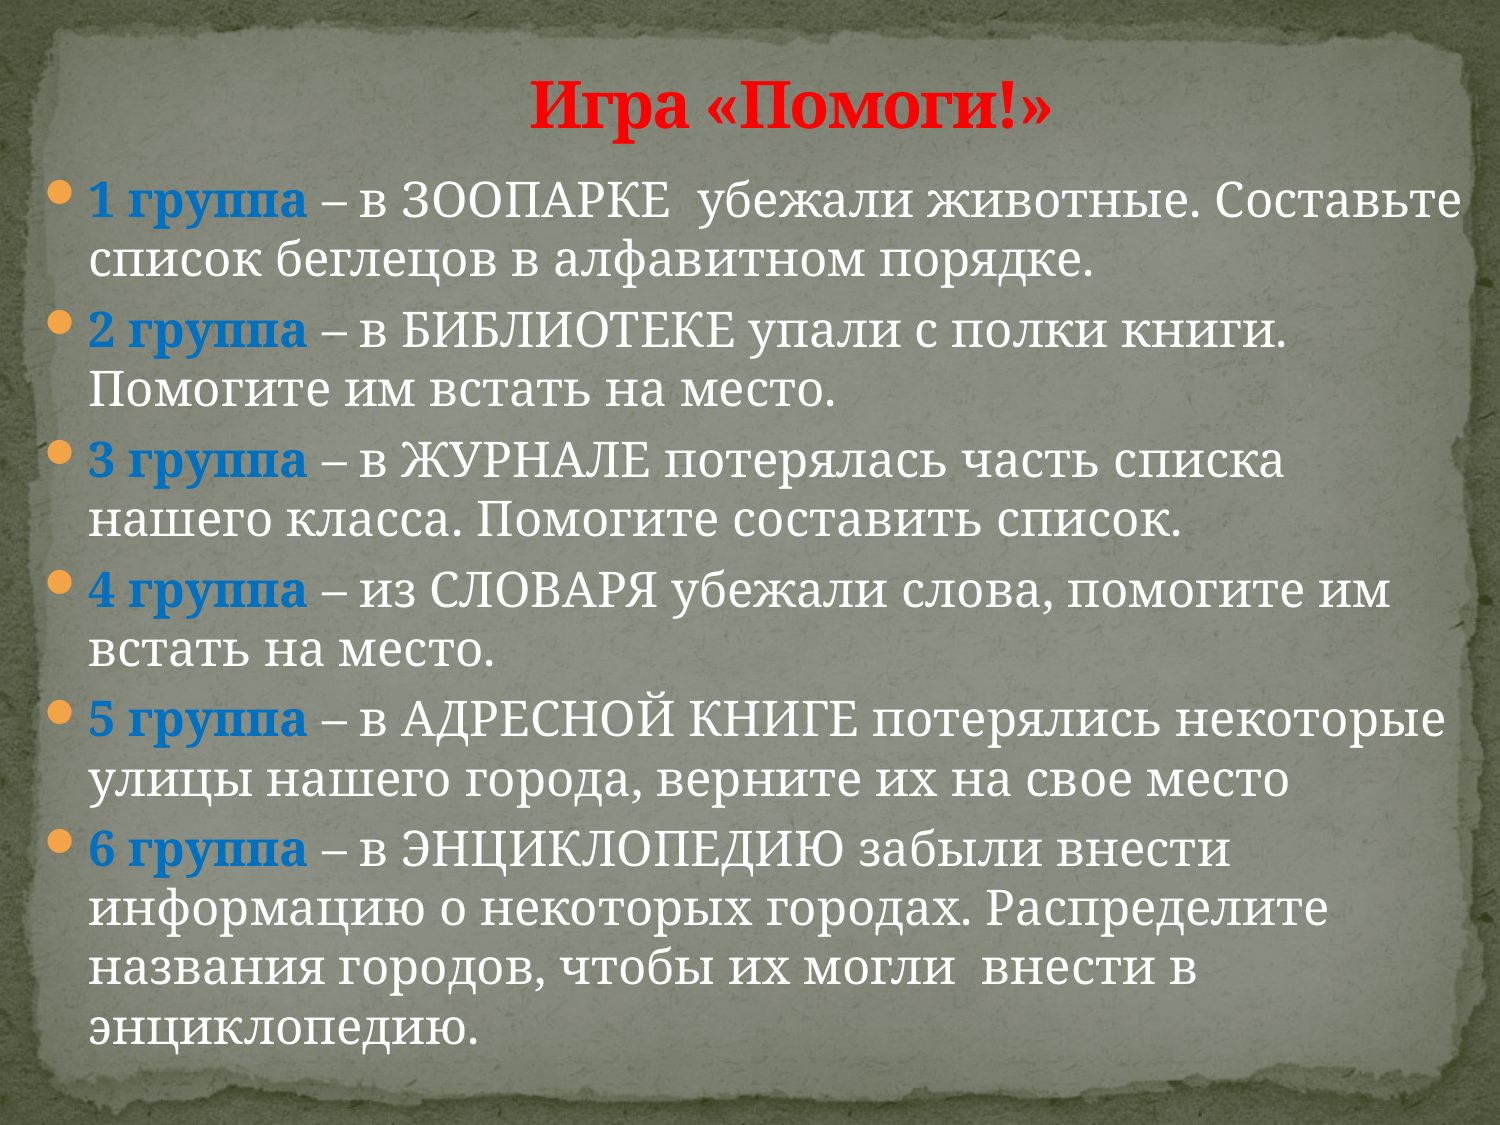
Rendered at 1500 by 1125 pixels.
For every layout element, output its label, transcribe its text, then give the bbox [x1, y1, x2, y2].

title Игра «Помоги!» [419, 54, 1166, 150]
list 1 группа – в ЗООПАРКЕ убежали животные. Составьте список беглецов в алфавитном порядке. 2 группа – в БИБЛИОТЕКЕ упали с полки книги. Помогите им встать на место. 3 группа – в ЖУРНАЛЕ потерялась часть списка нашего класса. Помогите составить список. 4 группа – из СЛОВАРЯ убежали слова, помогите им встать на место. 5 группа – в АДРЕСНОЙ КНИГЕ потерялись некоторые улицы нашего города, верните их на свое место 6 группа – в ЭНЦИКЛОПЕДИЮ забыли внести информацию о некоторых городах. Распределите названия городов, чтобы их могли внести в энциклопедию. [29, 160, 1483, 1094]
